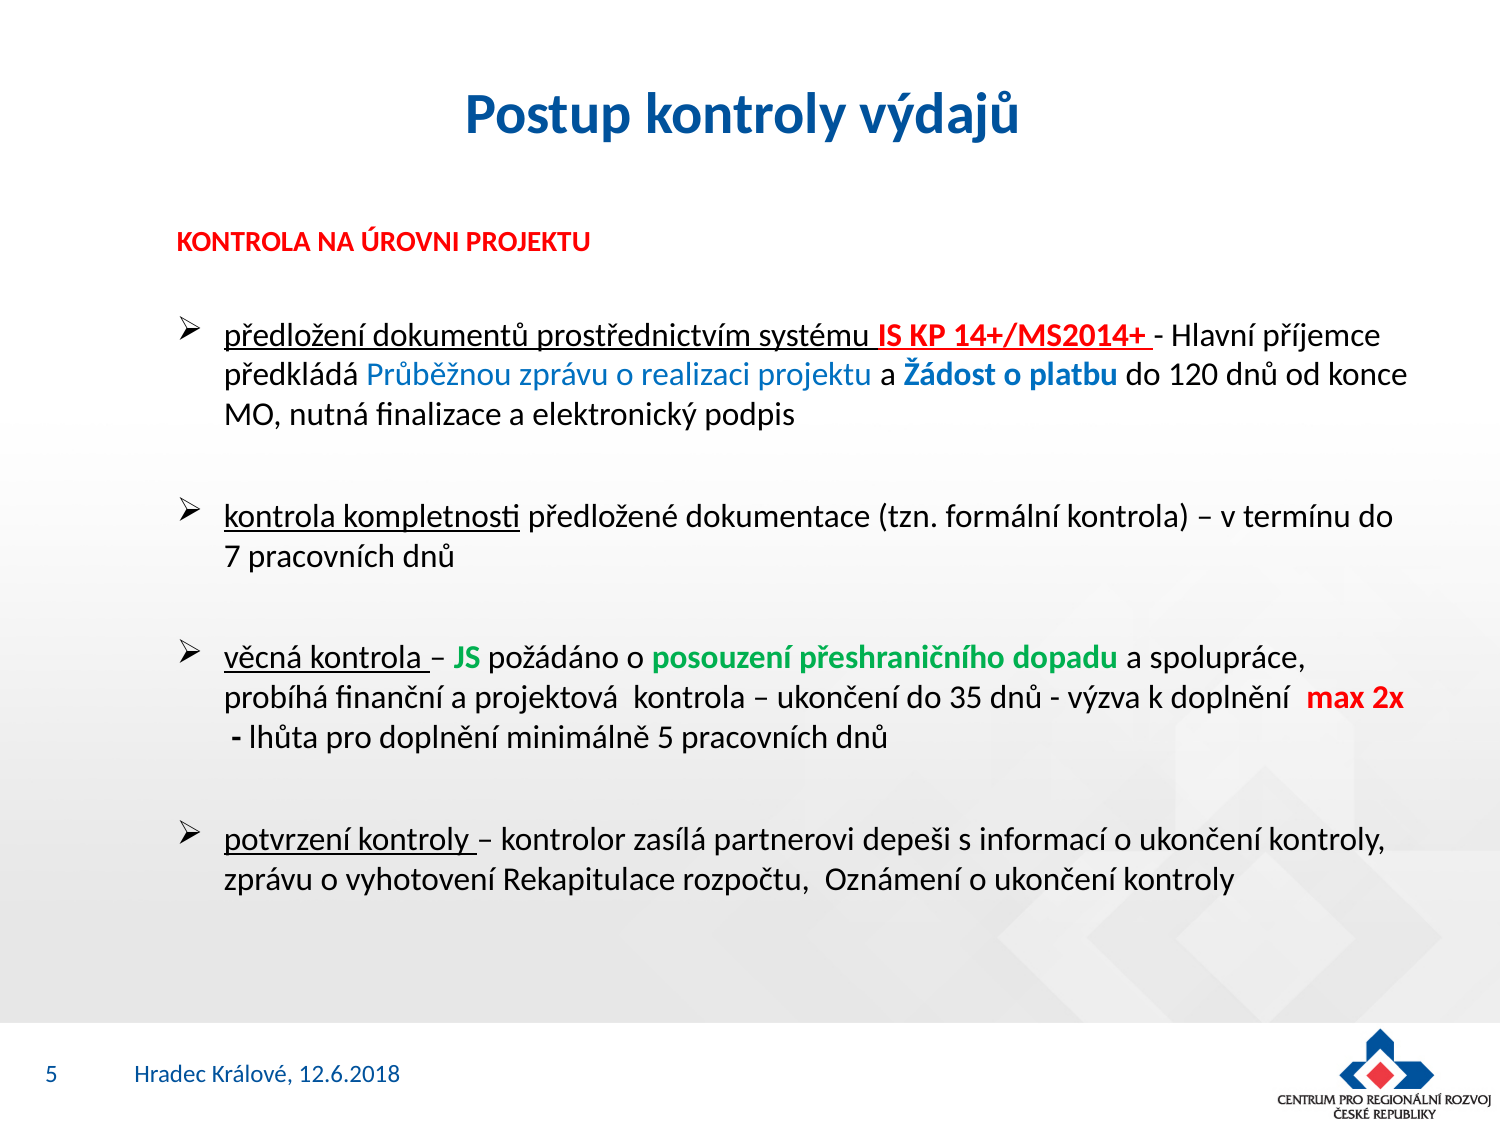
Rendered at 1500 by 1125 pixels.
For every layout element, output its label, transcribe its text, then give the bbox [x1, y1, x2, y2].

slide_number 5 [30, 1042, 113, 1103]
footer Hradec Králové, 12.6.2018 [119, 1042, 988, 1103]
picture [0, 0, 1500, 1125]
title Postup kontroly výdajů [75, 42, 1425, 178]
list KONTROLA NA ÚROVNI PROJEKTU předložení dokumentů prostřednictvím systému IS KP 14+/MS2014+ - Hlavní příjemce předkládá Průběžnou zprávu o realizaci projektu a Žádost o platbu do 120 dnů od konce MO, nutná finalizace a elektronický podpis kontrola kompletnosti předložené dokumentace (tzn. formální kontrola) – v termínu do 7 pracovních dnů věcná kontrola – JS požádáno o posouzení přeshraničního dopadu a spolupráce, probíhá finanční a projektová kontrola – ukončení do 35 dnů - výzva k doplnění max 2x - lhůta pro doplnění minimálně 5 pracovních dnů potvrzení kontroly – kontrolor zasílá partnerovi depeši s informací o ukončení kontroly, zprávu o vyhotovení Rekapitulace rozpočtu, Oznámení o ukončení kontroly [161, 214, 1425, 1005]
